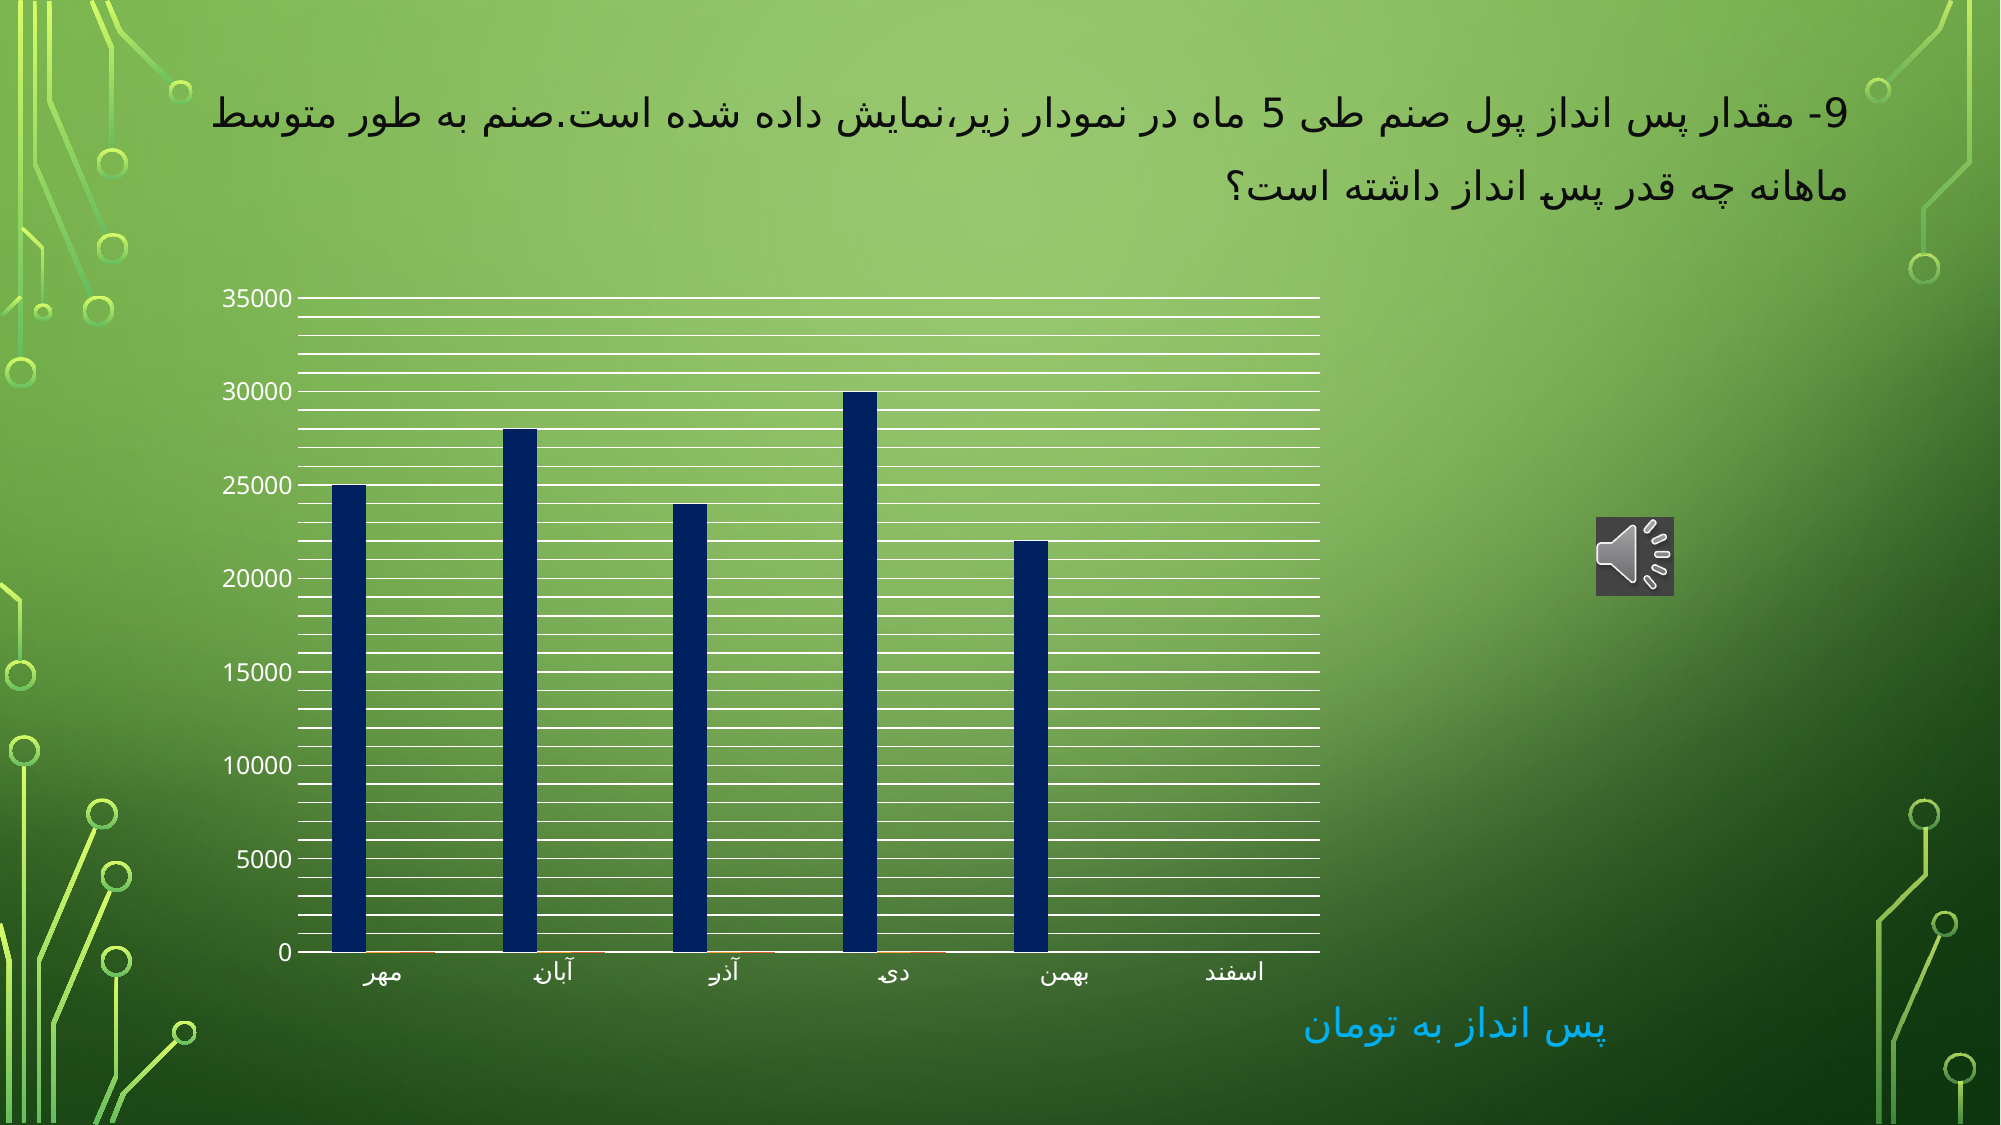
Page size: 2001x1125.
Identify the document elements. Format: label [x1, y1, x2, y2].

chart [221, 280, 1349, 1002]
picture [1594, 516, 1676, 597]
